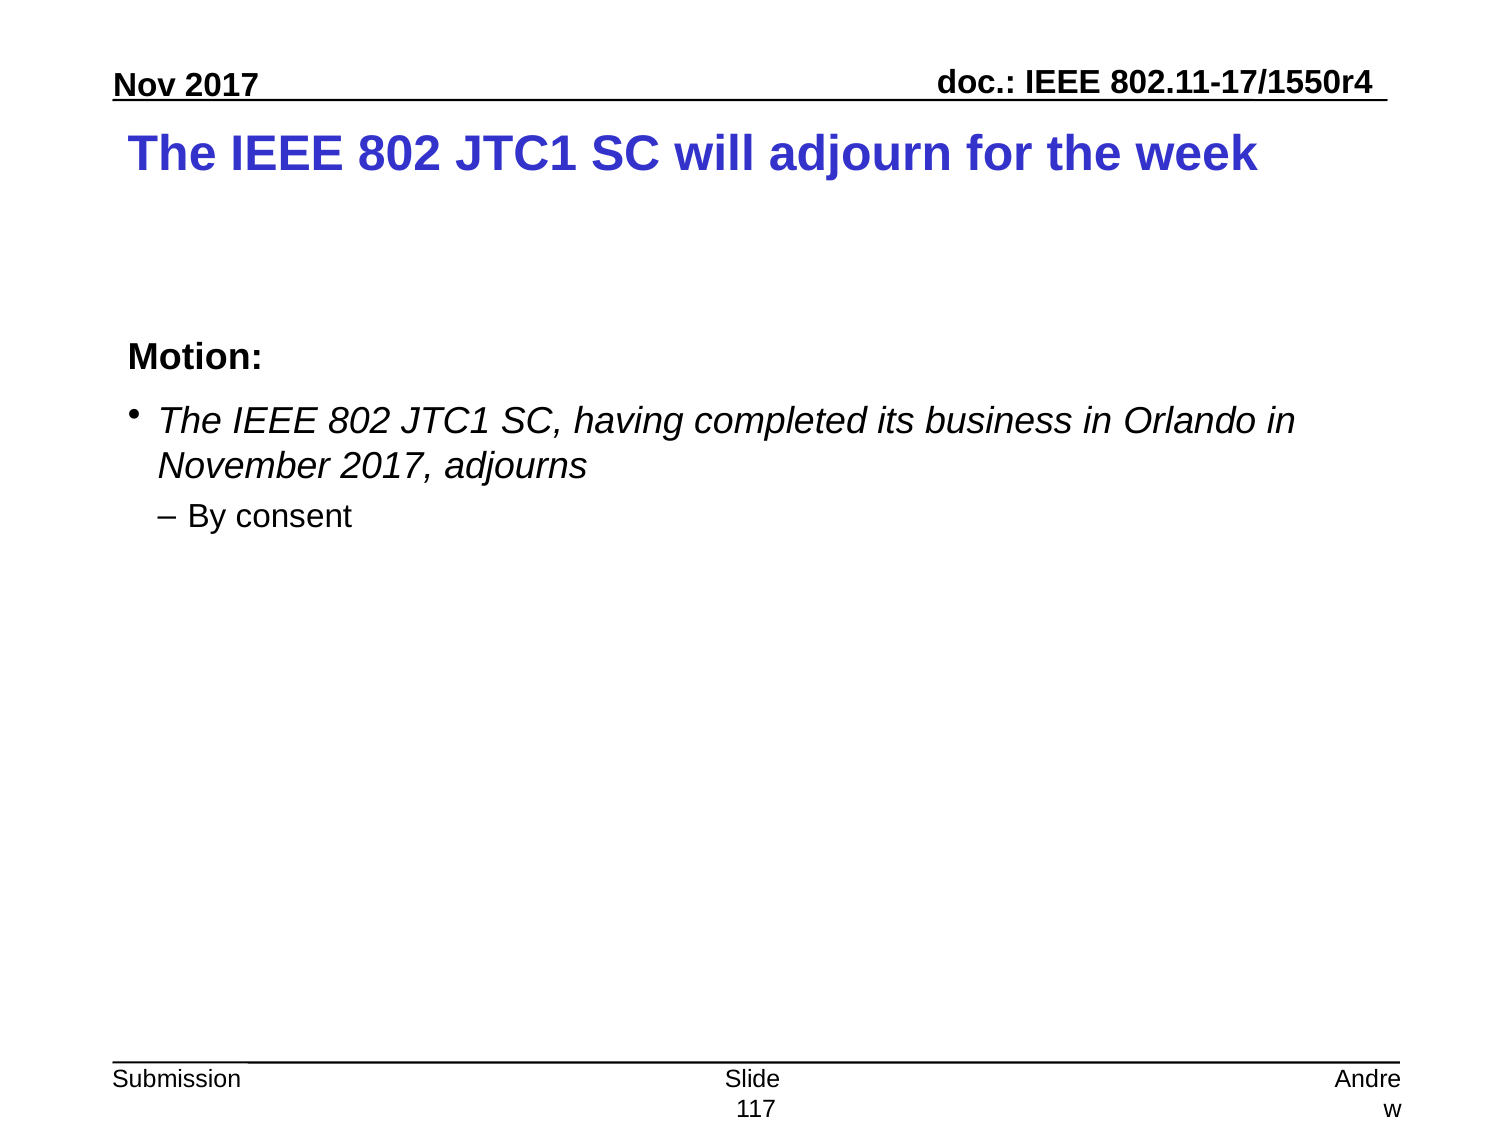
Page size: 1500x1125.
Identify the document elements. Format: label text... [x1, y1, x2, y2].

title The IEEE 802 JTC1 SC will adjourn for the week [112, 112, 1388, 288]
list Motion: The IEEE 802 JTC1 SC, having completed its business in Orlando in November 2017, adjourns By consent [112, 324, 1388, 1000]
slide_number Slide 117 [709, 1061, 803, 1093]
footer Andrew Myles, Cisco [1320, 1061, 1402, 1093]
